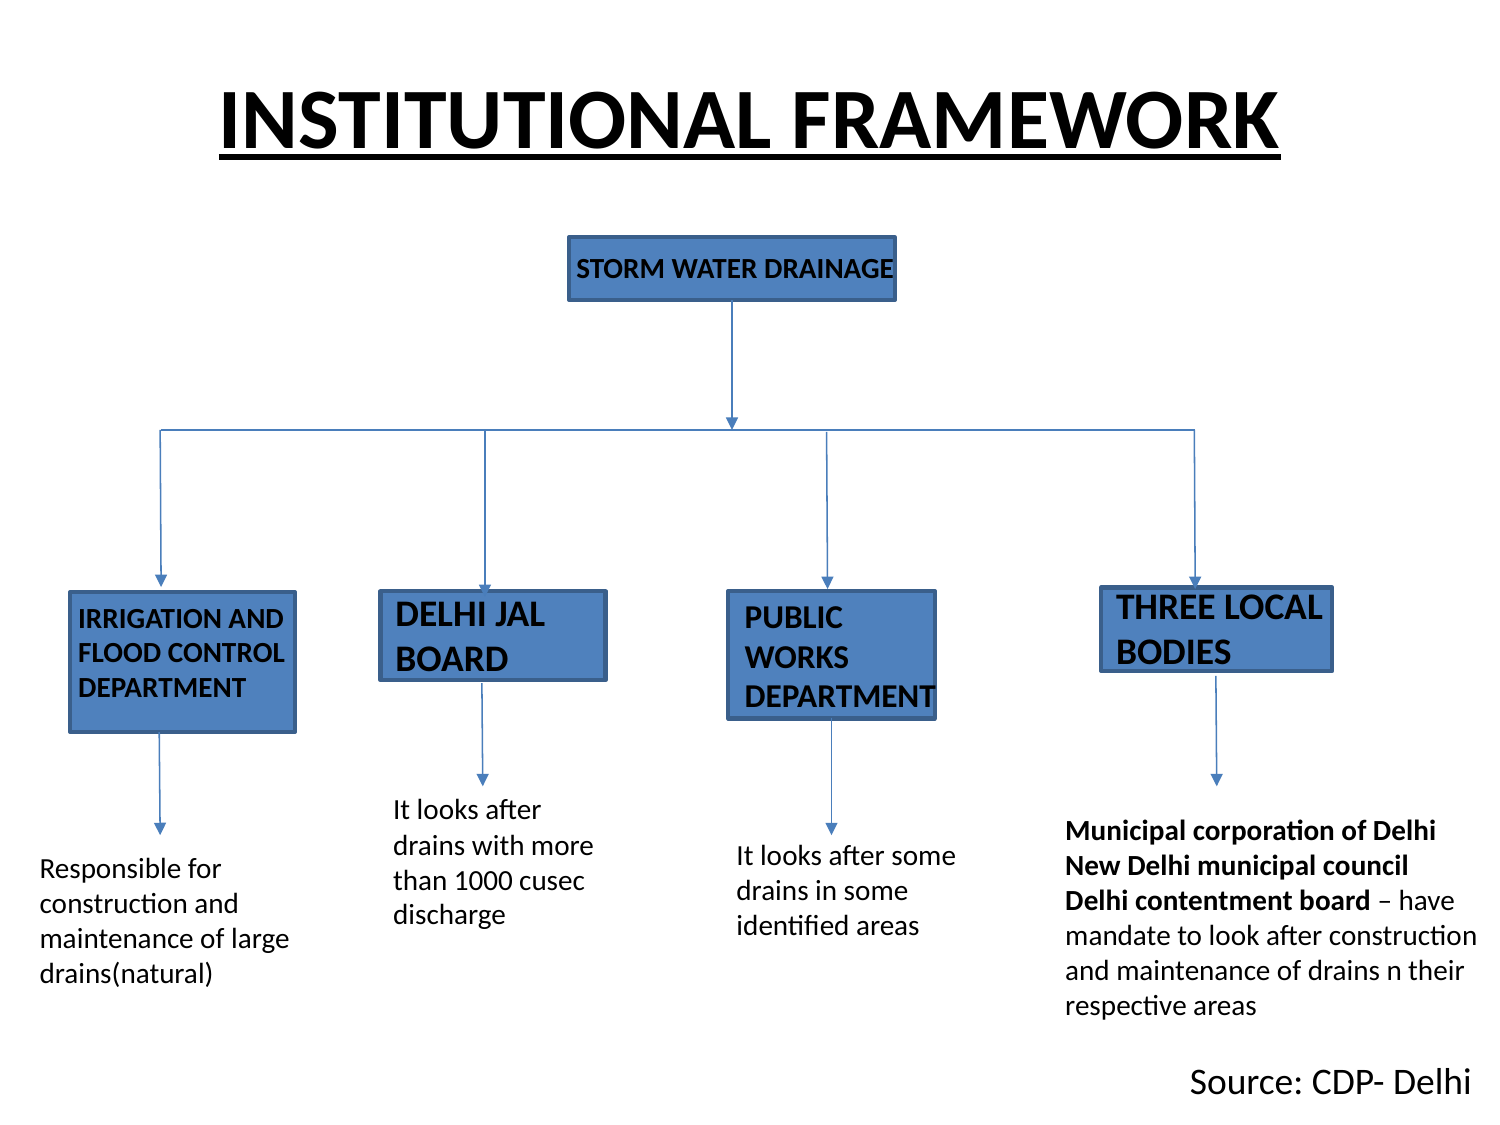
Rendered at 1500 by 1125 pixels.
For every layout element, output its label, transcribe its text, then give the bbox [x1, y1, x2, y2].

text_box Municipal corporation of Delhi New Delhi municipal council Delhi contentment board – have mandate to look after construction and maintenance of drains n their respective areas [1050, 804, 1500, 1029]
text_box STORM WATER DRAINAGE [561, 241, 910, 292]
text_box THREE LOCAL BODIES [1101, 574, 1367, 725]
text_box [567, 292, 897, 302]
text_box IRRIGATION AND FLOOD CONTROL DEPARTMENT [63, 591, 321, 712]
text_box DELHI JAL BOARD [380, 581, 636, 687]
text_box [68, 712, 297, 734]
text_box It looks after some drains in some identified areas [721, 828, 987, 949]
text_box Source: CDP- Delhi [1174, 1049, 1500, 1110]
text_box Responsible for construction and maintenance of large drains(natural) [24, 842, 359, 997]
text_box PUBLIC WORKS DEPARTMENT [729, 587, 958, 722]
text_box [567, 235, 897, 241]
title INSTITUTIONAL FRAMEWORK [187, 42, 1313, 187]
text_box It looks after drains with more than 1000 cusec discharge [378, 783, 627, 939]
